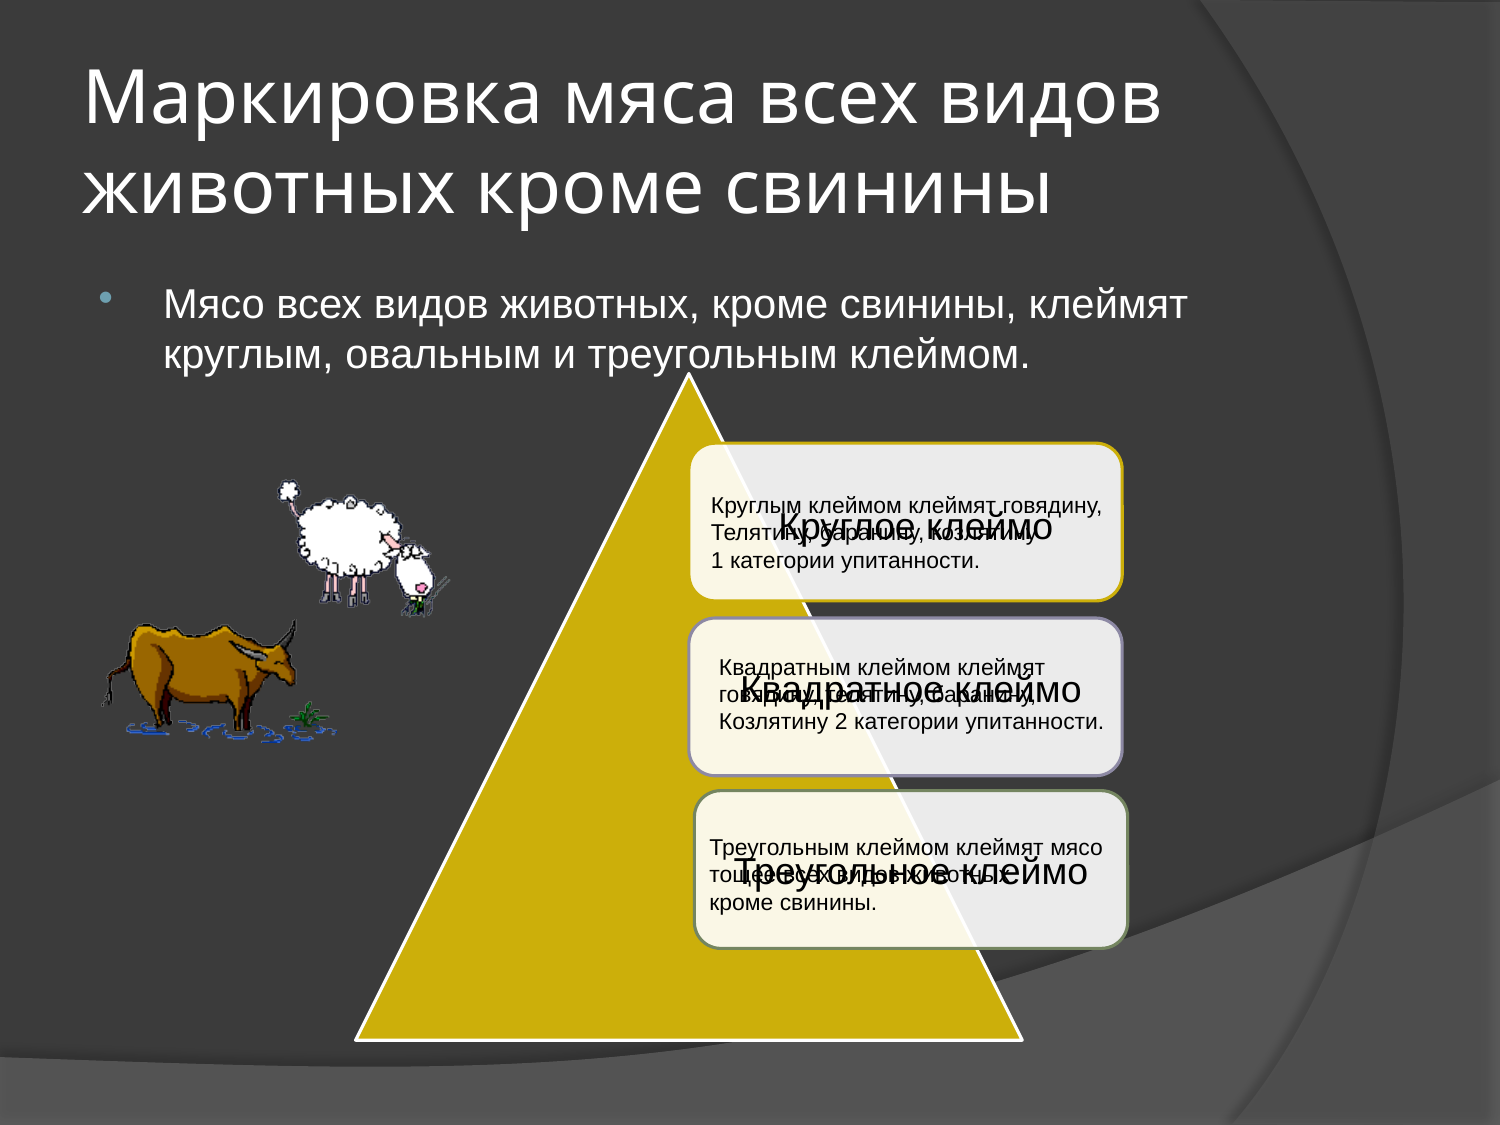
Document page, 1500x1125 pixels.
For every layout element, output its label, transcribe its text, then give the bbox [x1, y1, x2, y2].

picture [88, 619, 338, 744]
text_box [0, 373, 1481, 1041]
title Маркировка мяса всех видов животных кроме свинины [75, 45, 1459, 233]
picture [265, 477, 469, 634]
list Мясо всех видов животных, кроме свинины, клеймят круглым, овальным и треугольным клеймом. [79, 268, 1305, 365]
